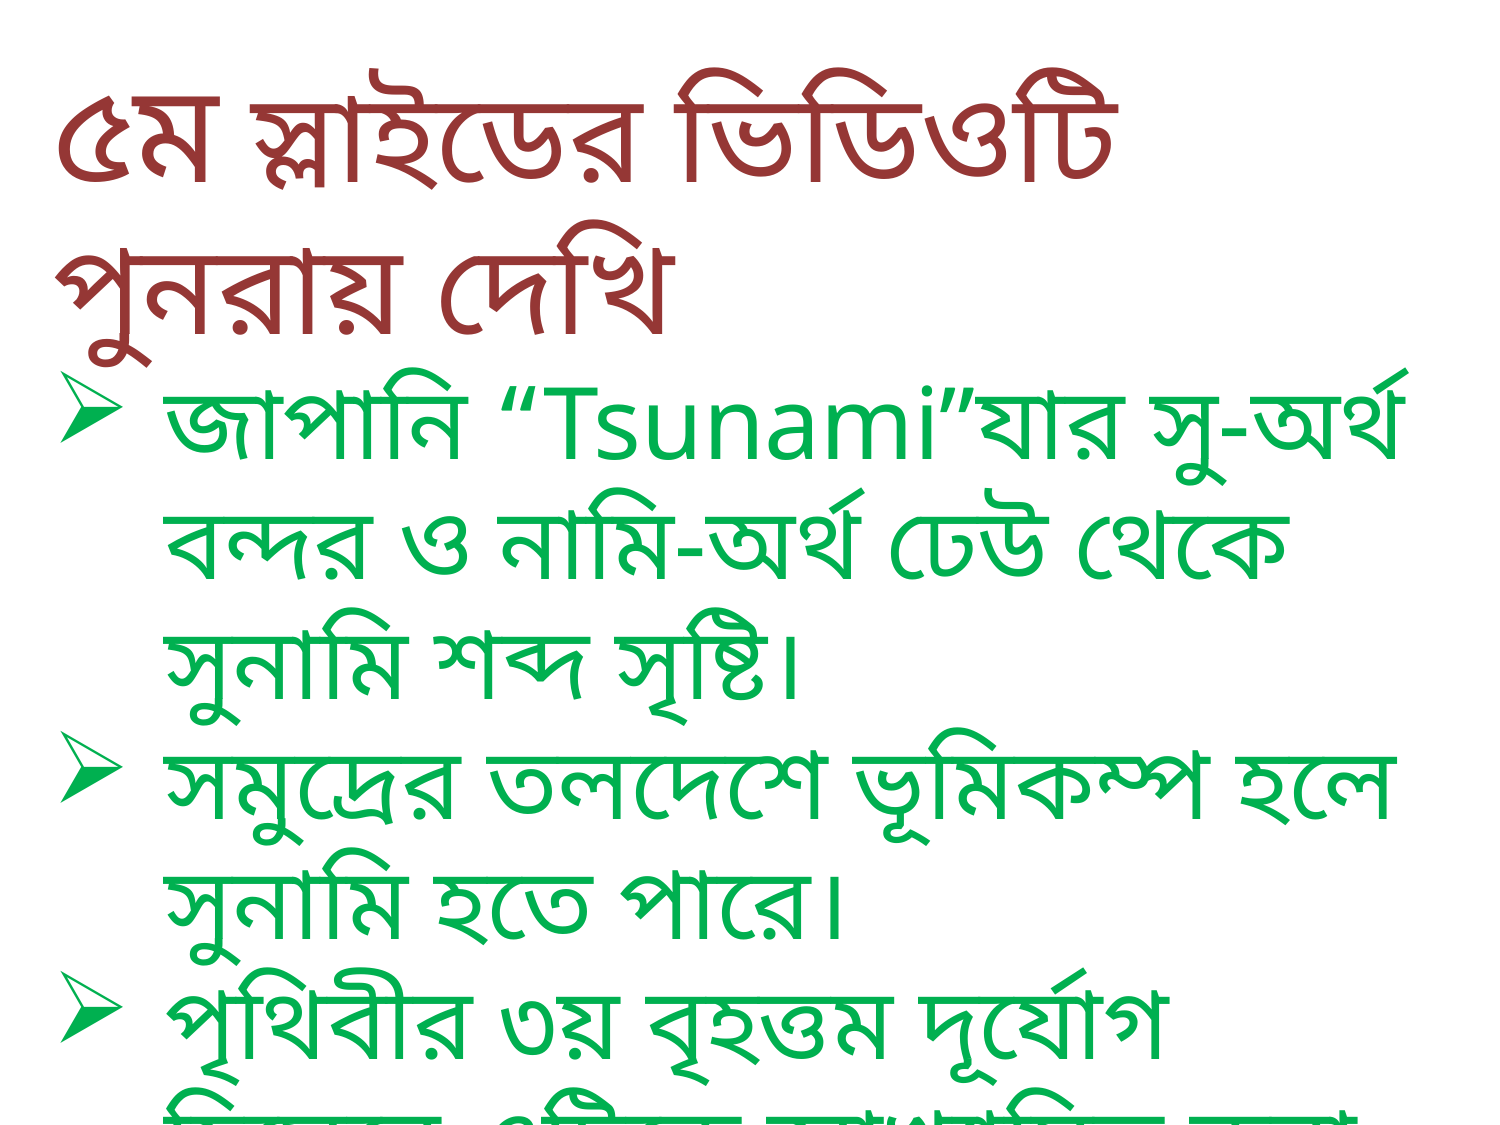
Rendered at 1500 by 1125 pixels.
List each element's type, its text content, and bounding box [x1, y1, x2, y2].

text_box ৫ম স্লাইডের ভিডিওটি পুনরায় দেখি জাপানি “Tsunami”যার সু-অর্থ বন্দর ও নামি-অর্থ ঢেউ থেকে সুনামি শব্দ সৃষ্টি। সমুদ্রের তলদেশে ভূমিকম্প হলে সুনামি হতে পারে। পৃথিবীর ৩য় বৃহত্তম দূর্যোগ হিসেবে এটিকে আখ্যায়িত করা হয়। উপকূলে সুনামি ব্যাপক আঘাত হানে। [37, 37, 1450, 1125]
